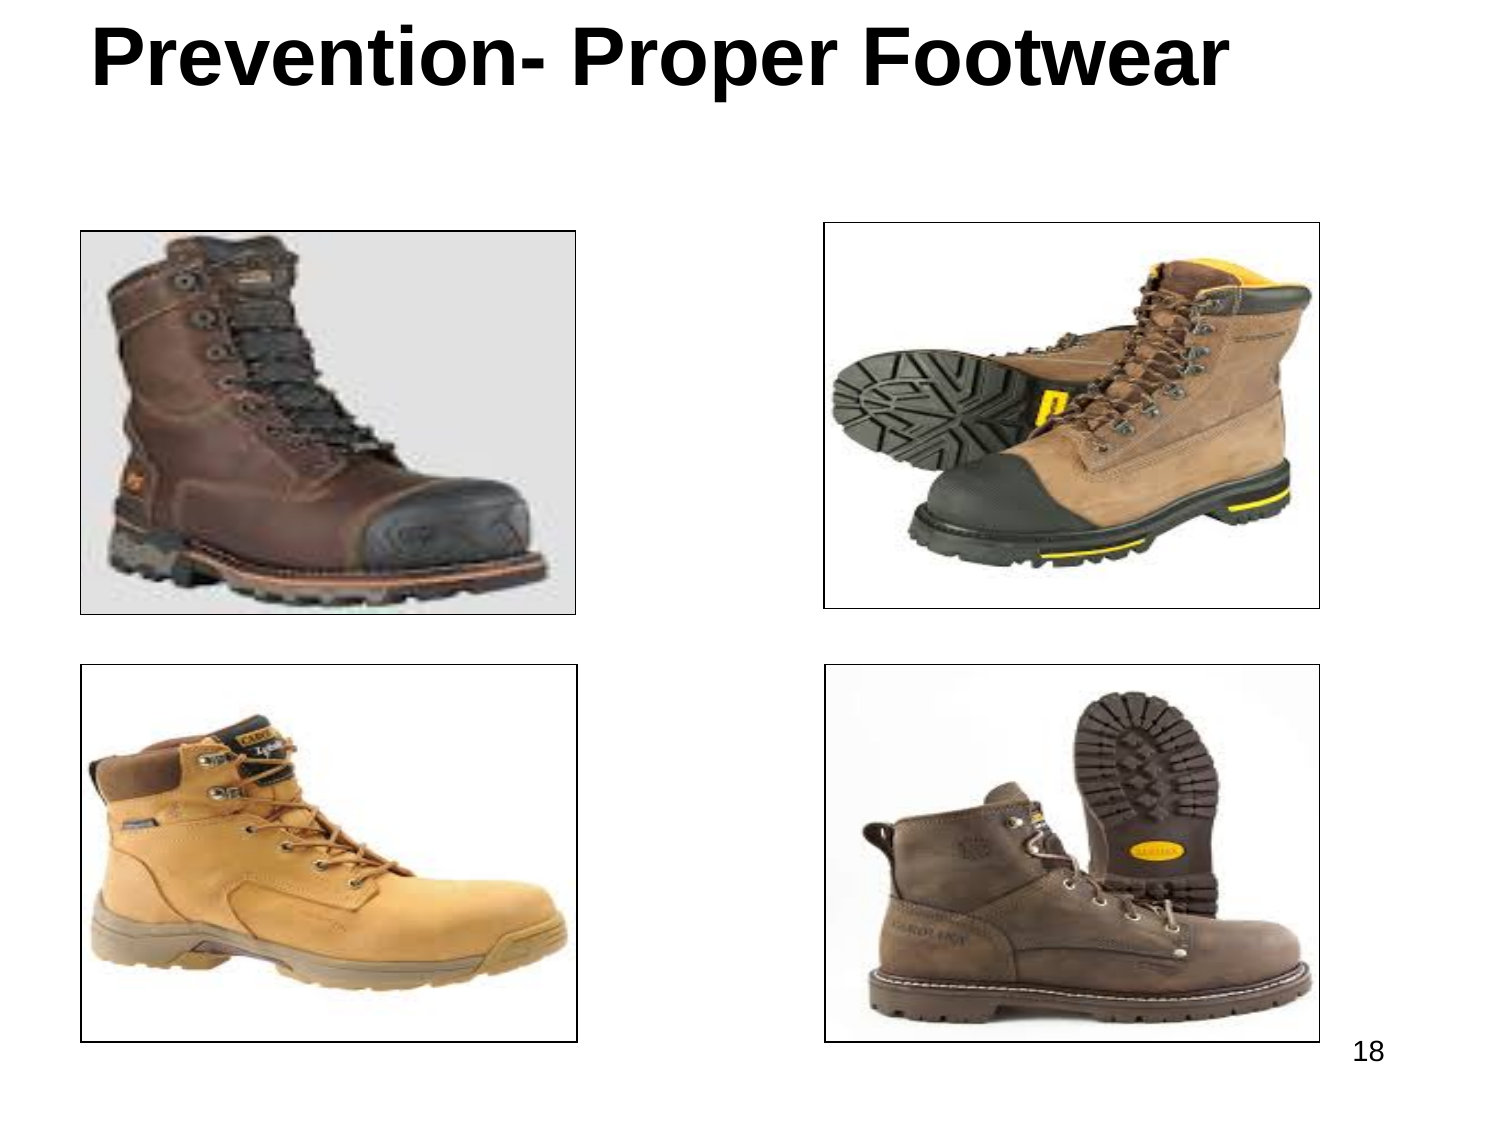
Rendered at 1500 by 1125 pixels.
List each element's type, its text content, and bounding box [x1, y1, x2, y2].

picture [81, 665, 577, 1042]
picture [825, 665, 1319, 1042]
title Prevention- Proper Footwear [75, 12, 1425, 210]
picture [80, 231, 576, 615]
picture [824, 222, 1319, 609]
slide_number 18 [1074, 1024, 1401, 1103]
